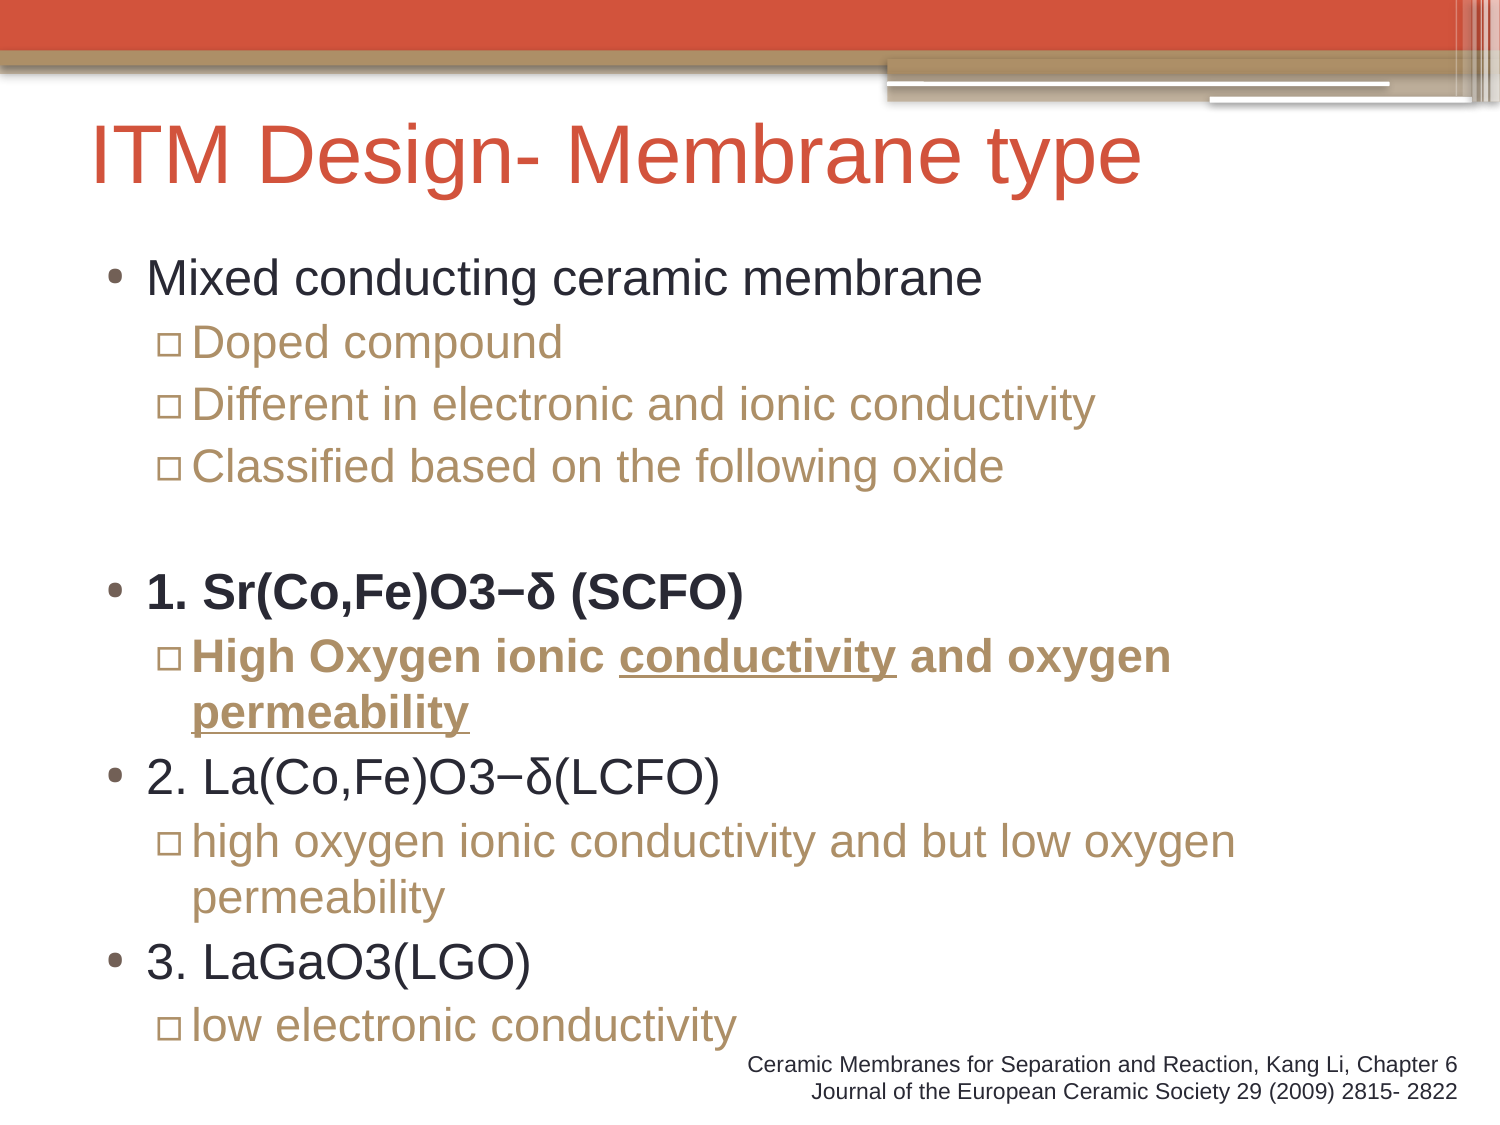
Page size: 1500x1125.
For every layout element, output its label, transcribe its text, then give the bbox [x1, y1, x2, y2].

list Mixed conducting ceramic membrane Doped compound Different in electronic and ionic conductivity Classified based on the following oxide 1. Sr(Co,Fe)O3−δ (SCFO) High Oxygen ionic conductivity and oxygen permeability 2. La(Co,Fe)O3−δ(LCFO) high oxygen ionic conductivity and but low oxygen permeability 3. LaGaO3(LGO) low electronic conductivity [75, 237, 1438, 1063]
title ITM Design- Membrane type [75, 62, 1425, 237]
text_box Ceramic Membranes for Separation and Reaction, Kang Li, Chapter 6 Journal of the European Ceramic Society 29 (2009) 2815- 2822 [732, 1041, 1474, 1112]
